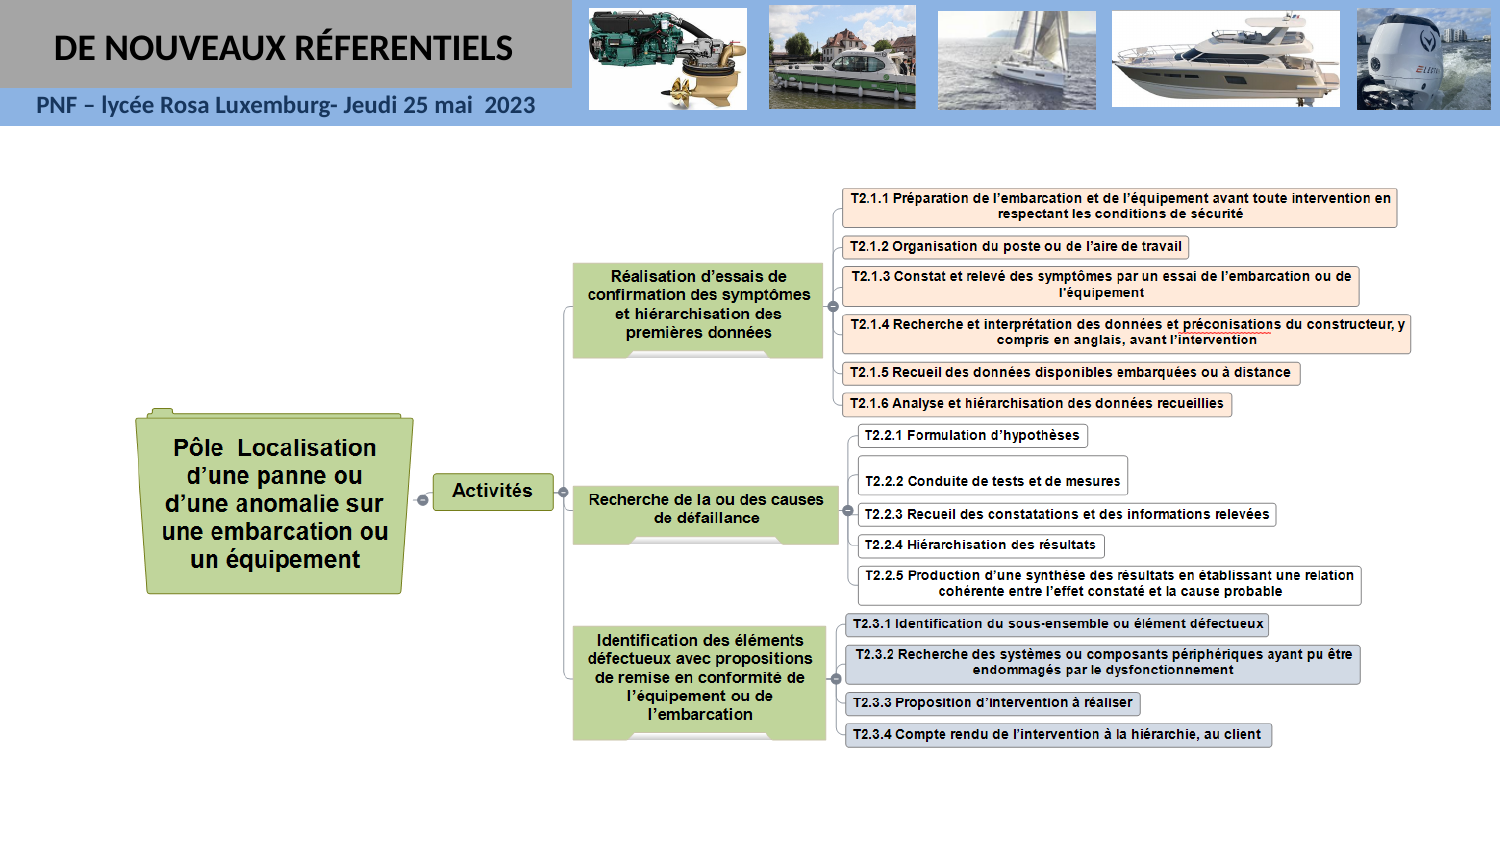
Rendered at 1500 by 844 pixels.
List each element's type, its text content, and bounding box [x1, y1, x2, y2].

picture [1357, 8, 1491, 110]
picture [589, 8, 747, 110]
text_box DE NOUVEAUX RÉFERENTIELS [38, 15, 534, 76]
picture [938, 11, 1096, 110]
picture [769, 5, 916, 109]
picture [1112, 10, 1340, 107]
picture [63, 163, 1445, 801]
